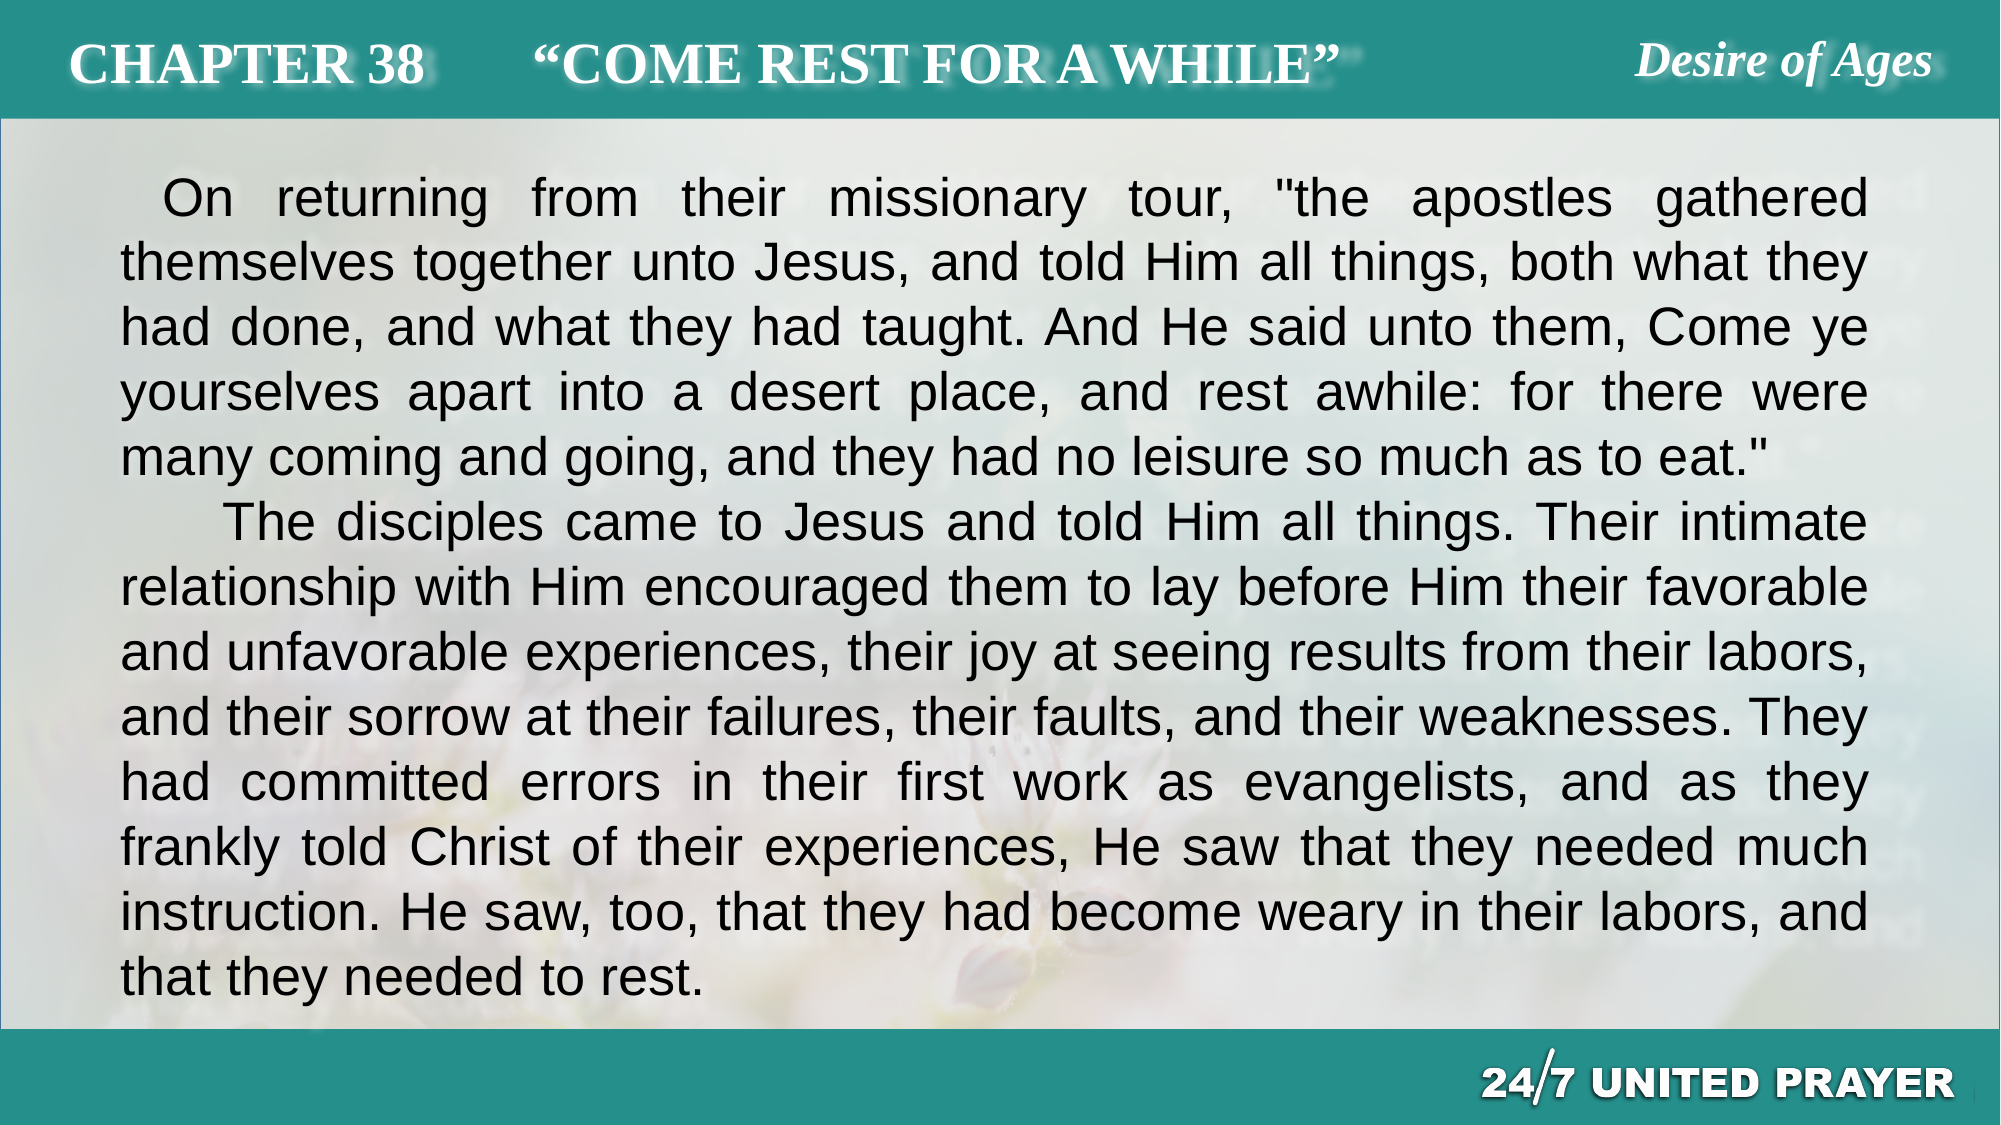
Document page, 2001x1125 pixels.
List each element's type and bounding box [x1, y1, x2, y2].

text_box [496, 7, 1378, 121]
text_box [0, 0, 2000, 1125]
picture [1455, 1005, 1975, 1125]
